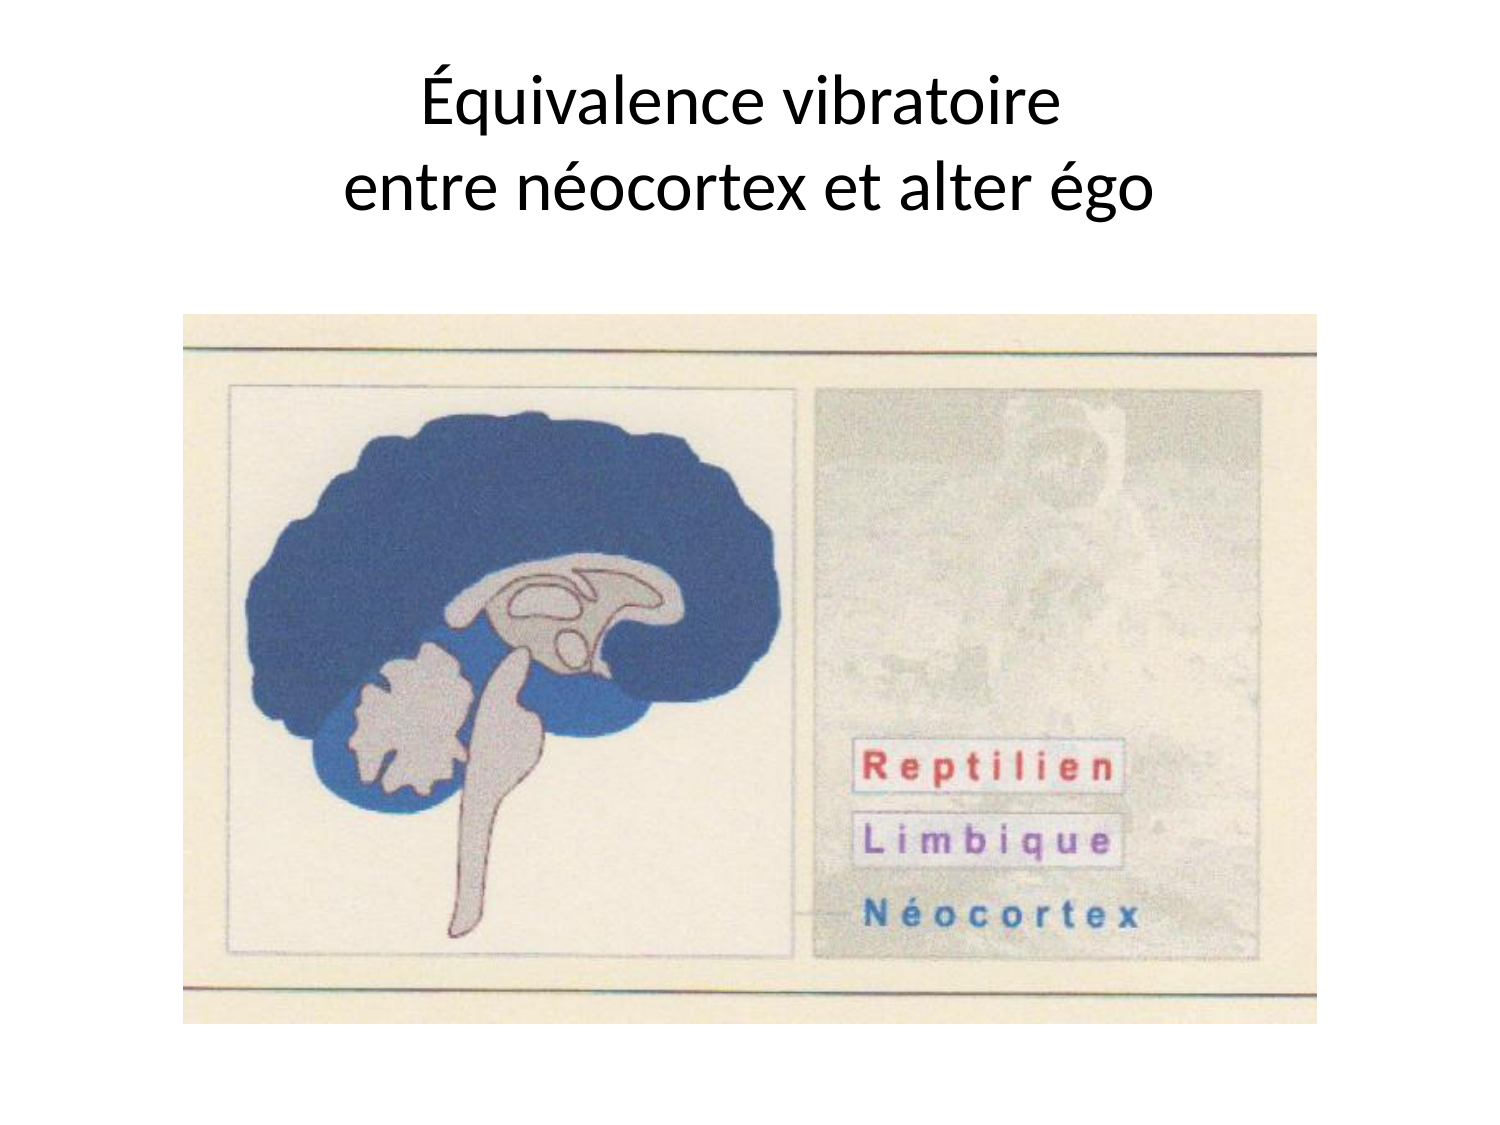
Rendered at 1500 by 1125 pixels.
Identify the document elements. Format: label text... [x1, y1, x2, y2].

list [182, 314, 1318, 1024]
title Équivalence vibratoire entre néocortex et alter égo [75, 45, 1425, 233]
